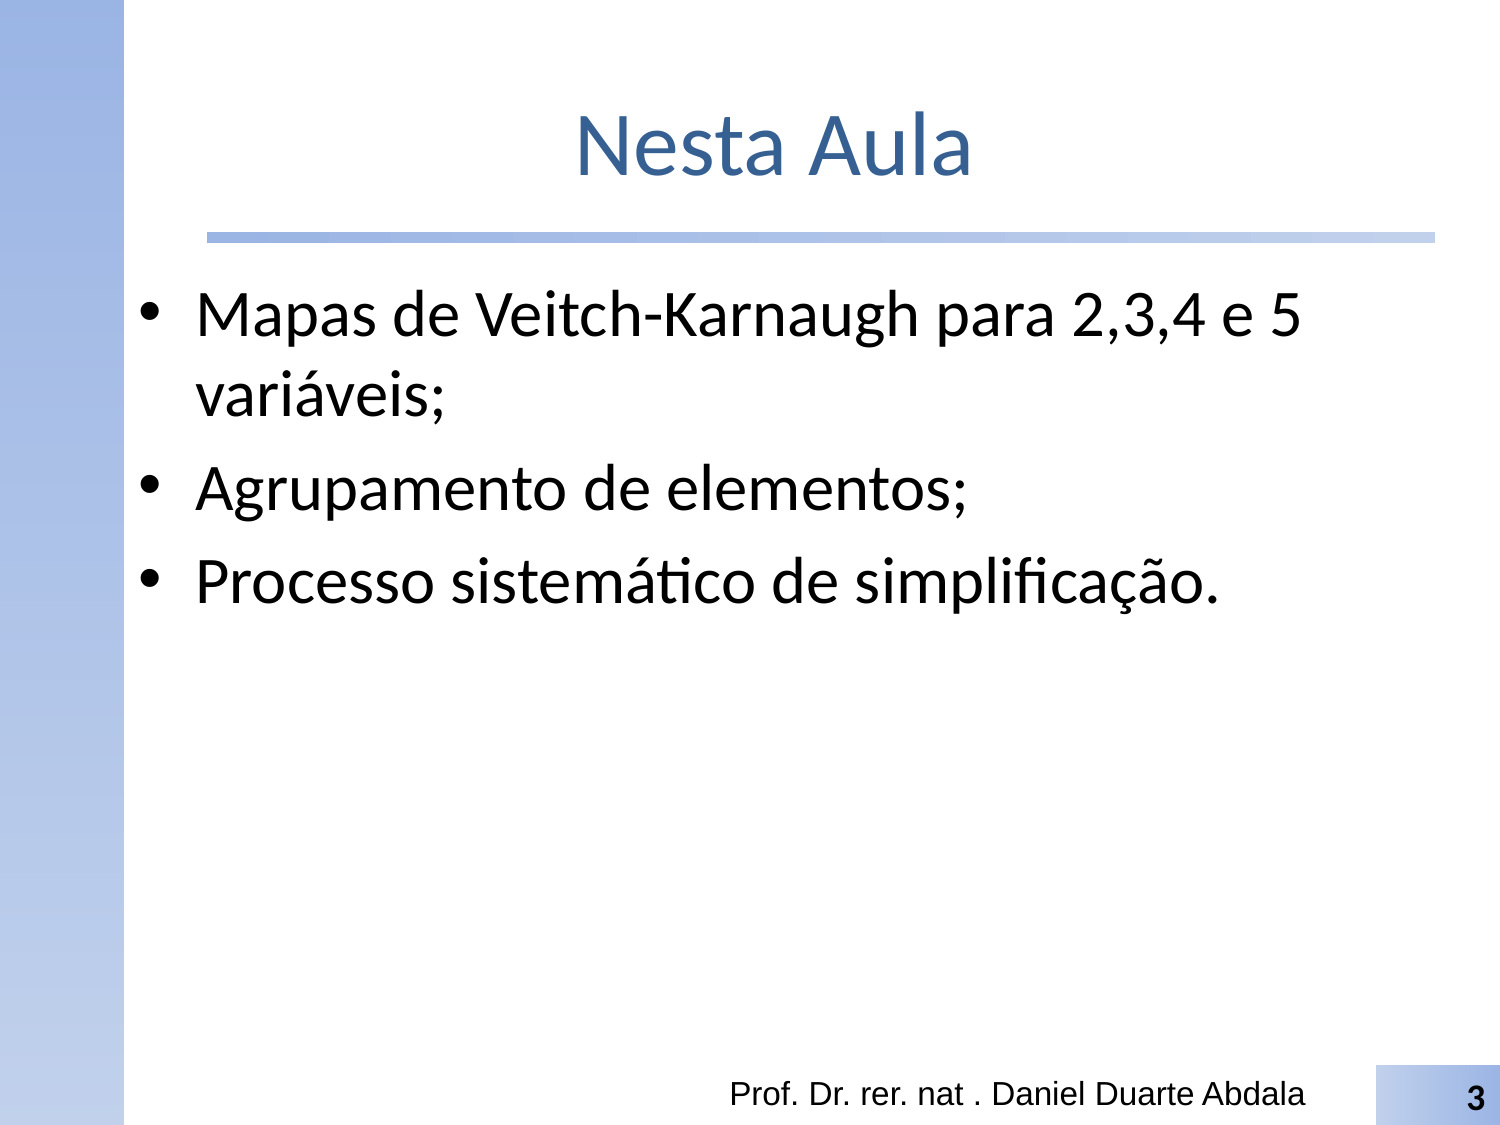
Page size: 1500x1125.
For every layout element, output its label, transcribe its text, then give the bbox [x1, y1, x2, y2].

title Nesta Aula [123, 45, 1425, 233]
list Mapas de Veitch-Karnaugh para 2,3,4 e 5 variáveis; Agrupamento de elementos; Processo sistemático de simplificação. [123, 262, 1425, 1005]
slide_number 3 [1376, 1065, 1500, 1125]
footer Prof. Dr. rer. nat . Daniel Duarte Abdala [714, 1065, 1344, 1125]
